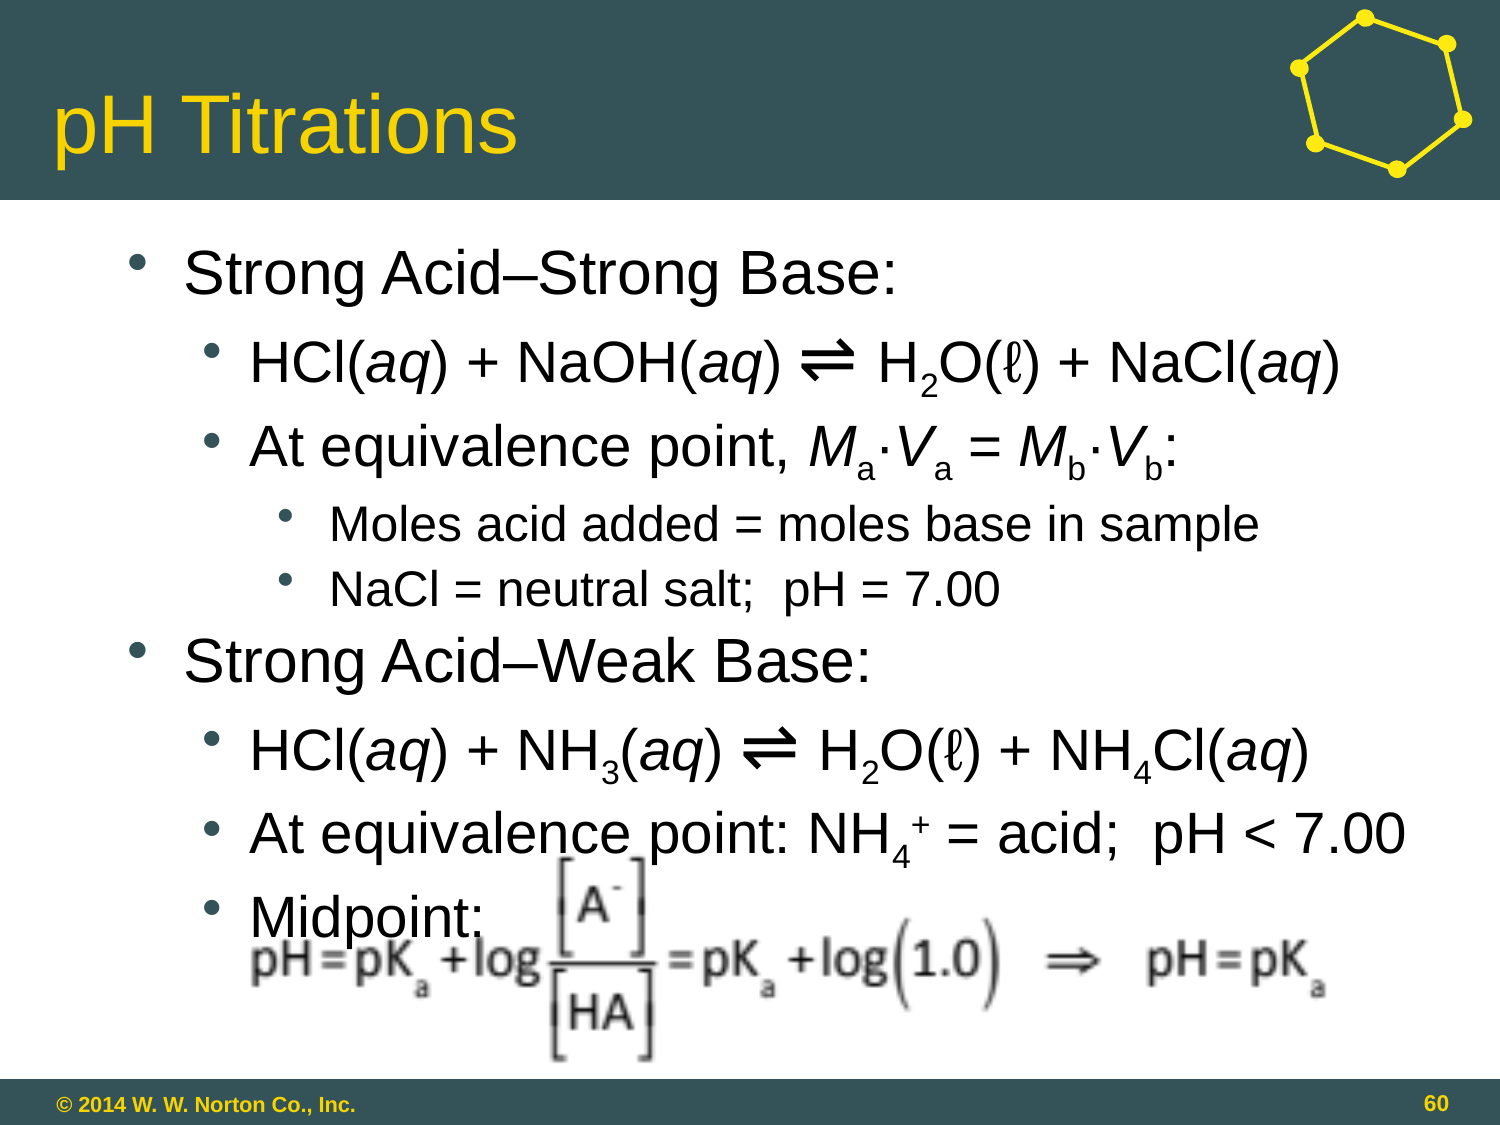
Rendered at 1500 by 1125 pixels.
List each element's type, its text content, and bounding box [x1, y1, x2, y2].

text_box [246, 847, 1330, 1067]
list Strong Acid–Strong Base: HCl(aq) + NaOH(aq) ⇌ H2O(ℓ) + NaCl(aq) At equivalence point, Ma·Va = Mb·Vb: Moles acid added = moles base in sample NaCl = neutral salt; pH = 7.00 Strong Acid–Weak Base: HCl(aq) + NH3(aq) ⇌ H2O(ℓ) + NH4Cl(aq) At equivalence point: NH4+ = acid; pH < 7.00 Midpoint: [112, 224, 1451, 976]
slide_number 60 [1408, 1080, 1468, 1115]
text_box pH Titrations [37, 62, 1313, 225]
